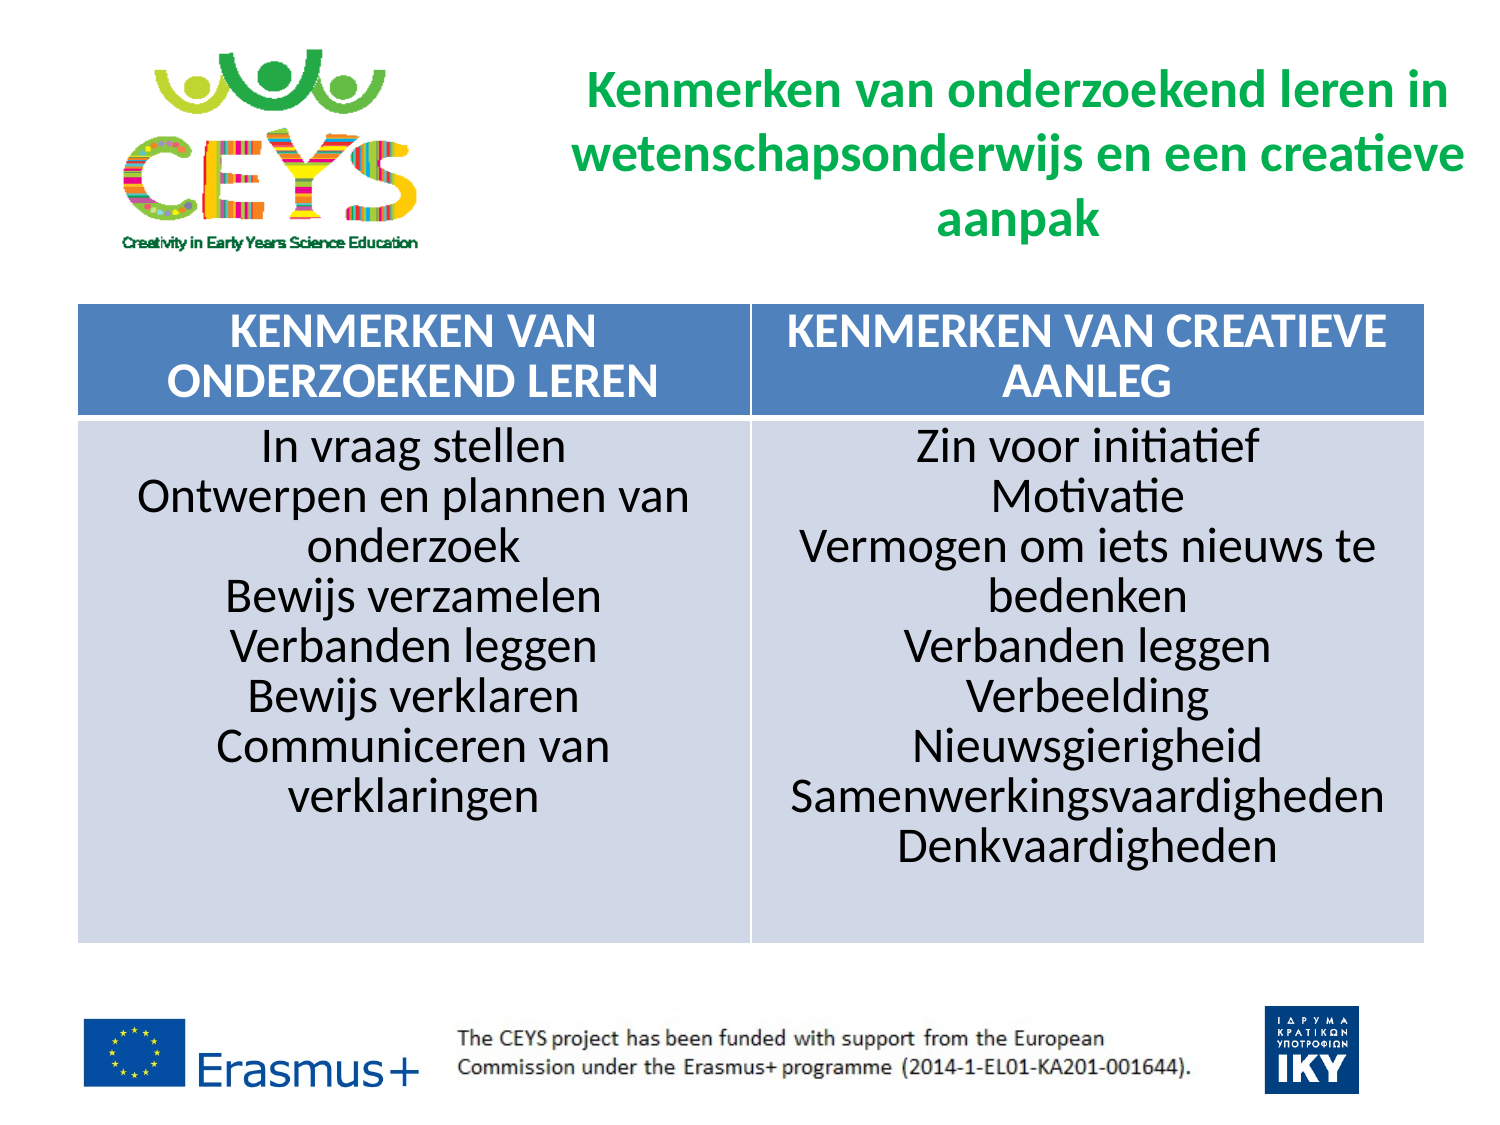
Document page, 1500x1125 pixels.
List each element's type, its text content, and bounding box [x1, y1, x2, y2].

table_cell In vraag stellen Ontwerpen en plannen van onderzoek Bewijs verzamelen Verbanden leggen Bewijs verklaren Communiceren van verklaringen [78, 421, 750, 943]
picture [64, 999, 438, 1106]
table_header Kenmerken van onderzoekend leren [78, 304, 750, 415]
table_cell Zin voor initiatief Motivatie Vermogen om iets nieuws te bedenken Verbanden leggen Verbeelding Nieuwsgierigheid Samenwerkingsvaardigheden Denkvaardigheden [752, 421, 1424, 943]
table_header Kenmerken van creatieve aanleg [752, 304, 1424, 415]
title Kenmerken van onderzoekend leren in wetenschapsonderwijs en een creatieve aanpak [537, 45, 1500, 256]
picture [1264, 1005, 1359, 1094]
picture [444, 1008, 1205, 1097]
